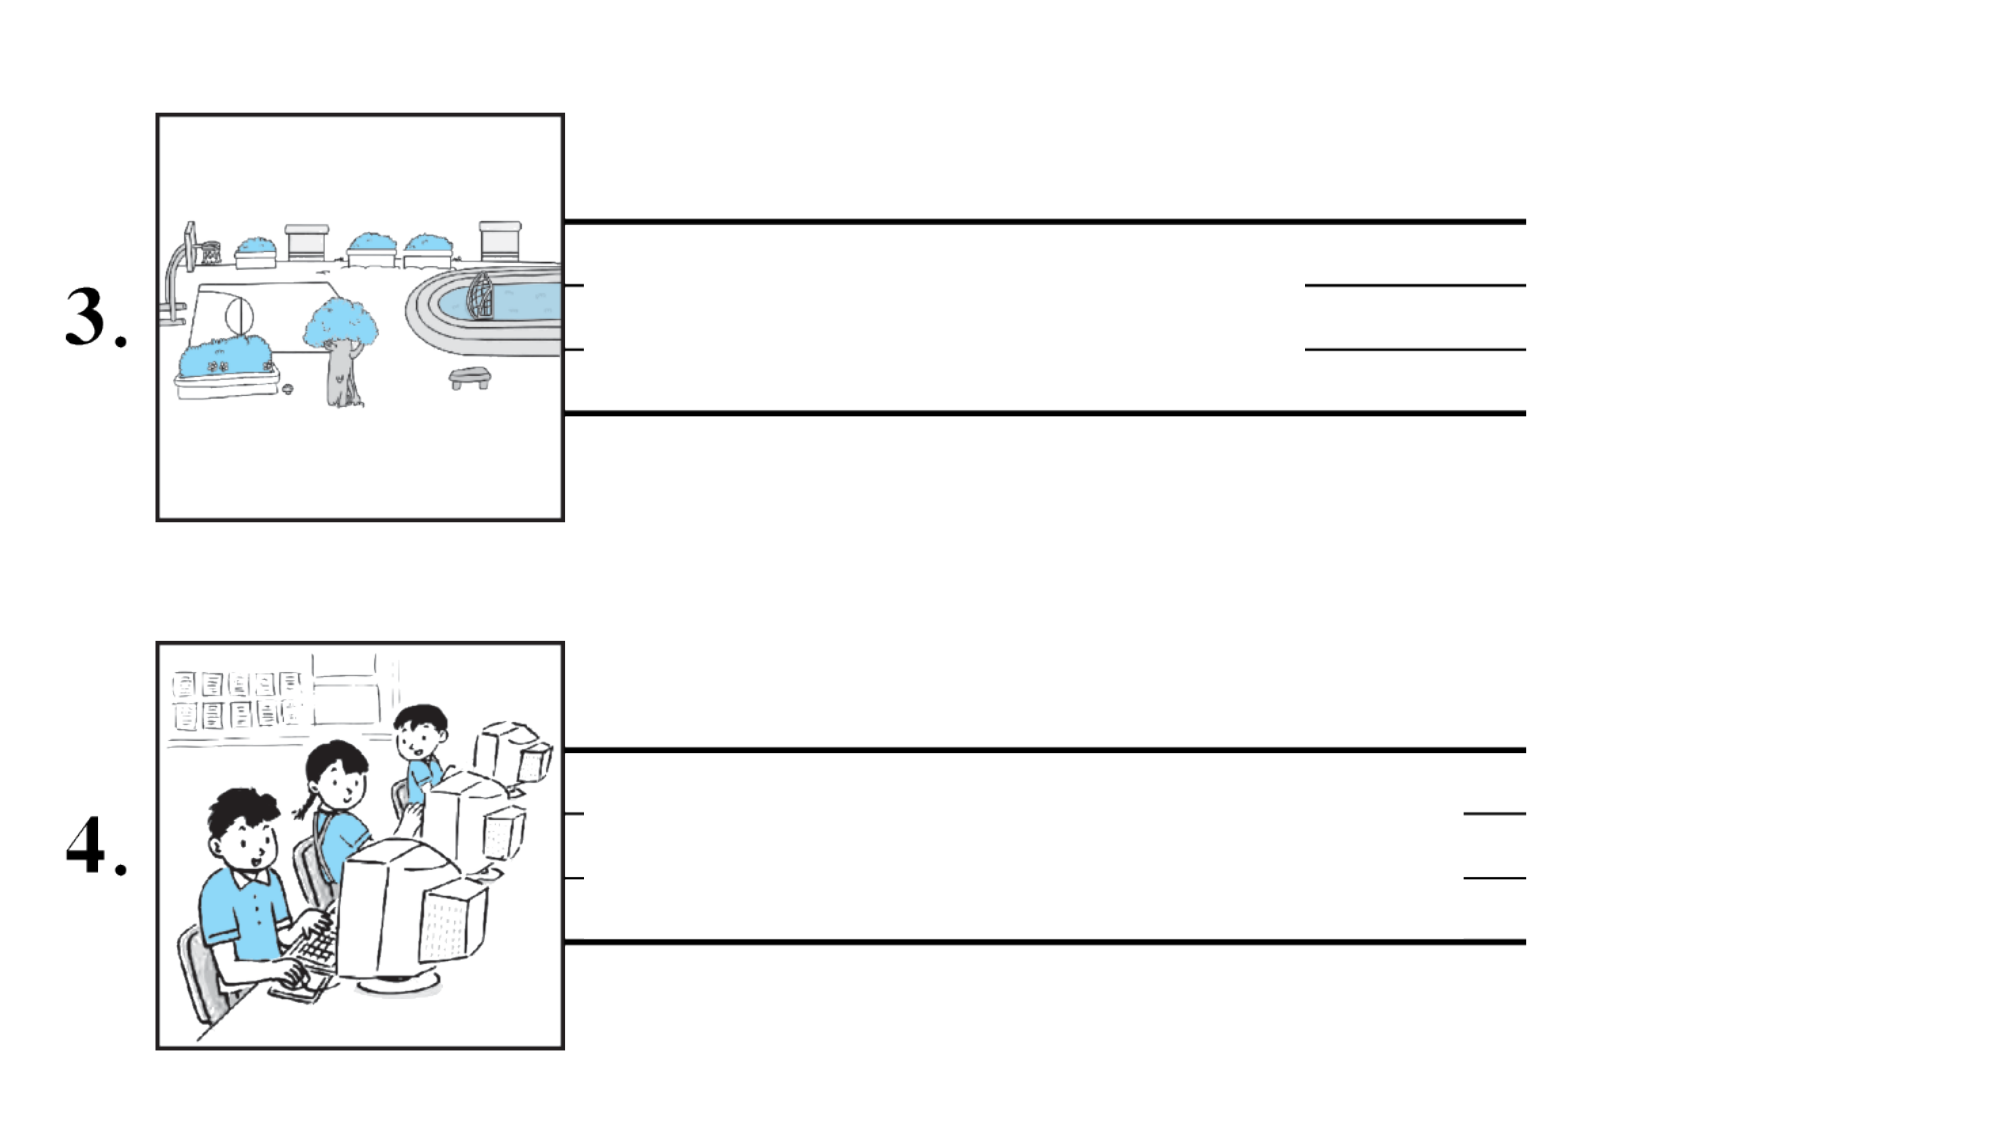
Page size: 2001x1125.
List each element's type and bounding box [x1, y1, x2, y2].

picture [58, 42, 1923, 1093]
